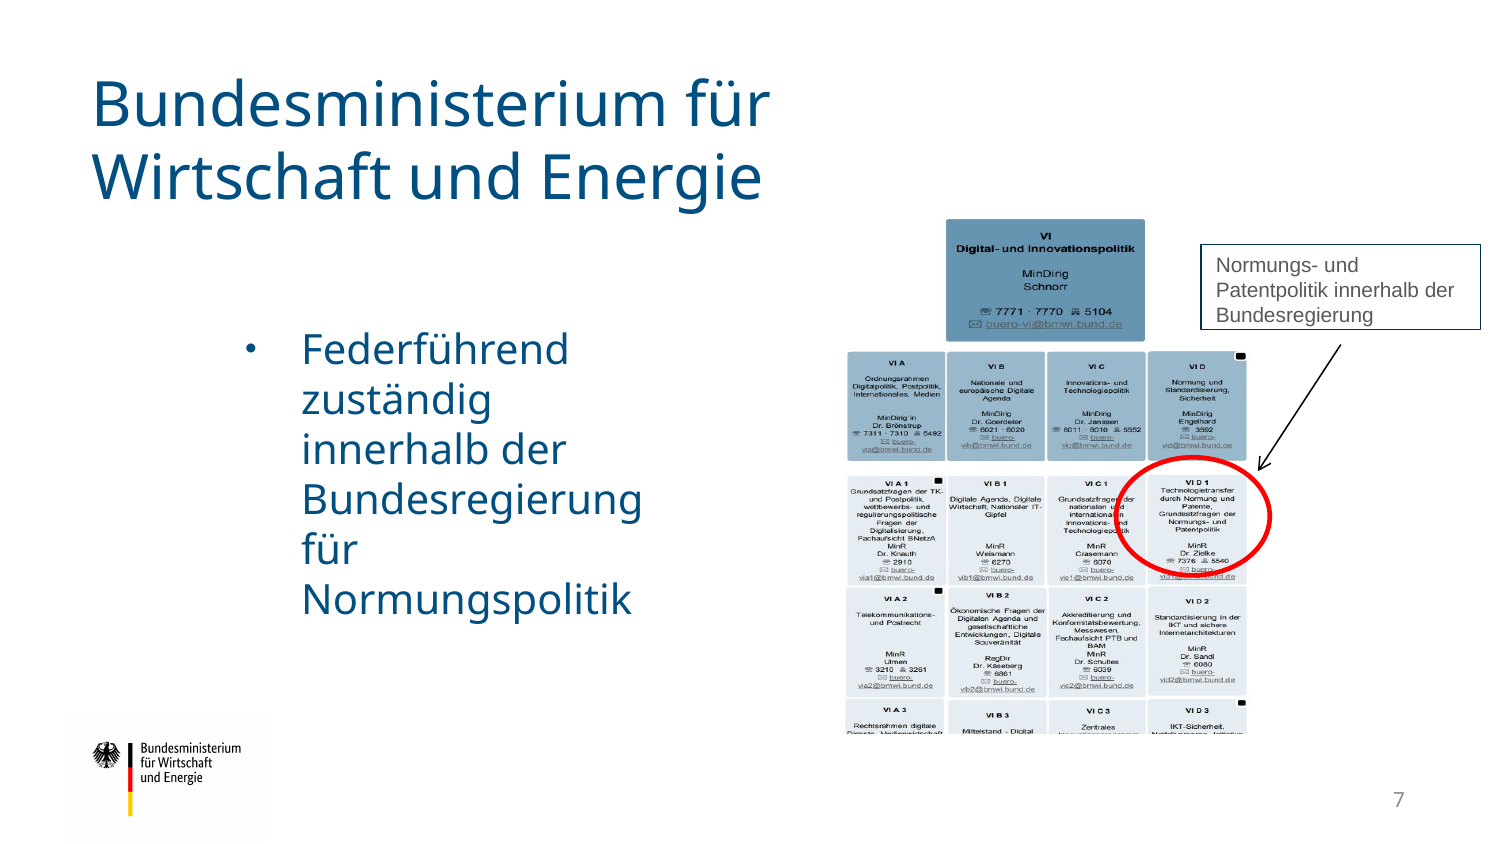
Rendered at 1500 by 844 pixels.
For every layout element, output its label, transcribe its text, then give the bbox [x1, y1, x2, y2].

text_box [1262, 490, 1270, 543]
footer 7 [944, 776, 1420, 822]
text_box Federführend zuständig innerhalb der Bundesregierung für Normungspolitik [230, 200, 668, 647]
picture [832, 208, 1259, 734]
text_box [1257, 344, 1341, 472]
text_box Normungs- und Patentpolitik innerhalb der Bundesregierung [1262, 244, 1481, 330]
picture [64, 716, 269, 843]
title Bundesministerium für Wirtschaft und Energie [76, 58, 998, 242]
